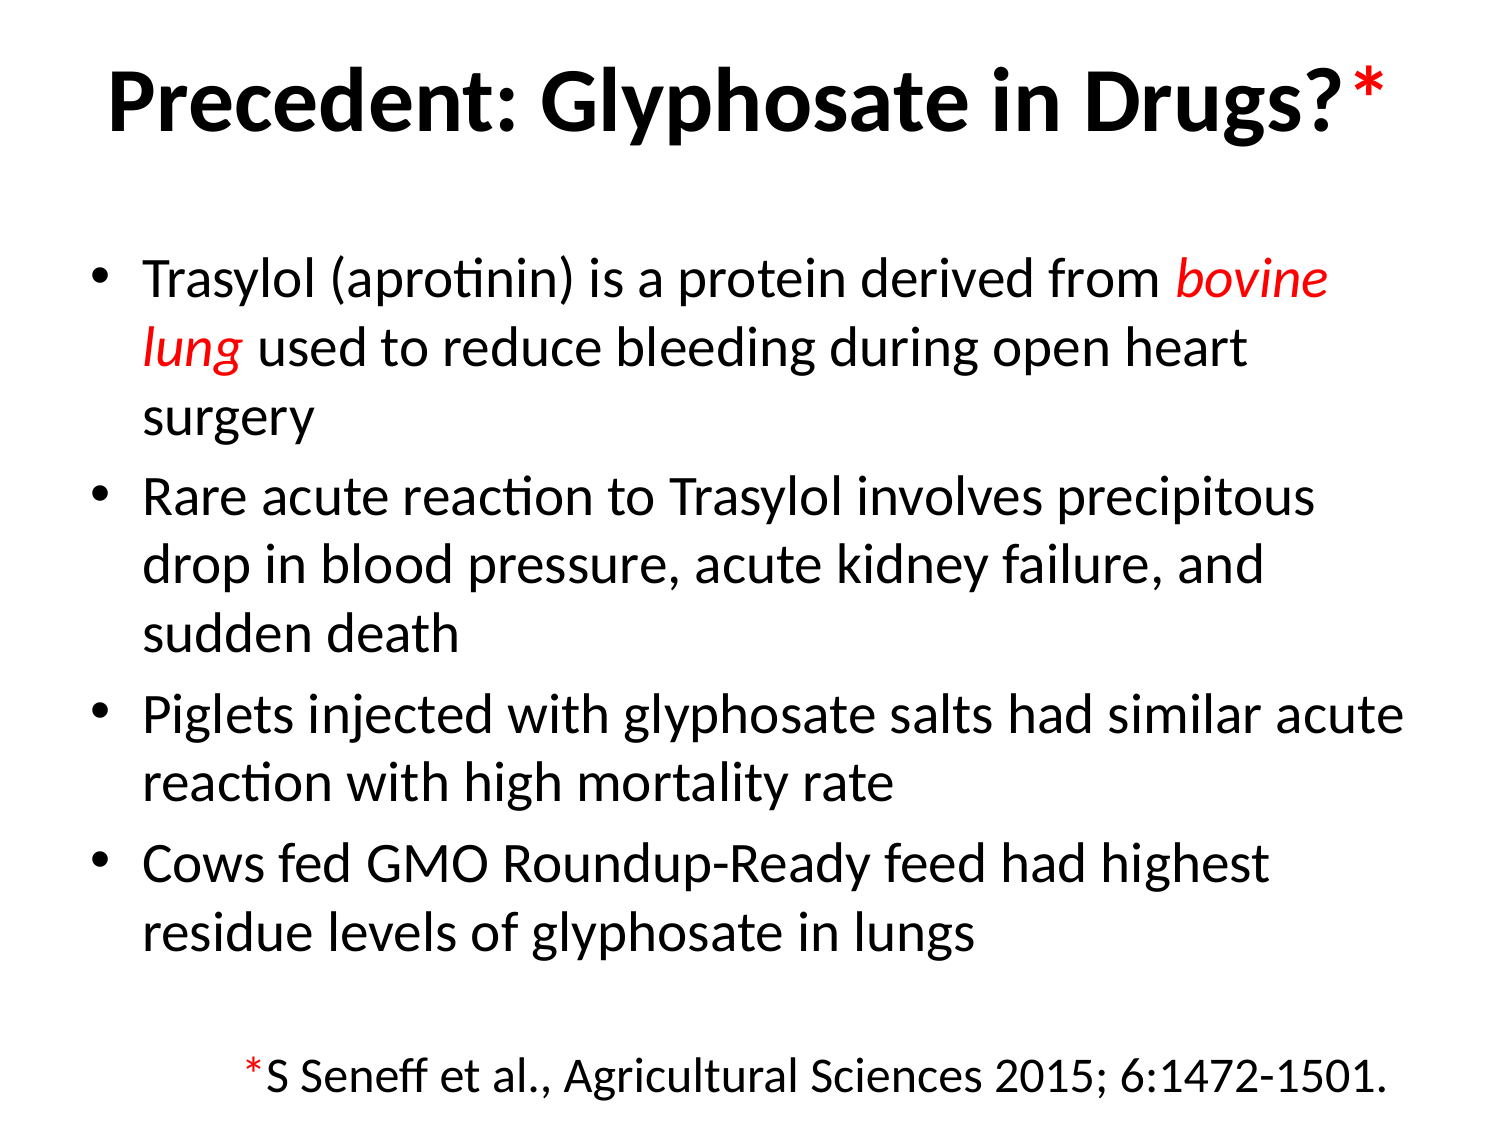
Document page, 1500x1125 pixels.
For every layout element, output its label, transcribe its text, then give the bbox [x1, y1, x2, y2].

text_box *S Seneff et al., Agricultural Sciences 2015; 6:1472-1501. [226, 1035, 1425, 1110]
list Trasylol (aprotinin) is a protein derived from bovine lung used to reduce bleeding during open heart surgery Rare acute reaction to Trasylol involves precipitous drop in blood pressure, acute kidney failure, and sudden death Piglets injected with glyphosate salts had similar acute reaction with high mortality rate Cows fed GMO Roundup-Ready feed had highest residue levels of glyphosate in lungs [75, 232, 1425, 975]
title Precedent: Glyphosate in Drugs?* [75, 0, 1425, 189]
